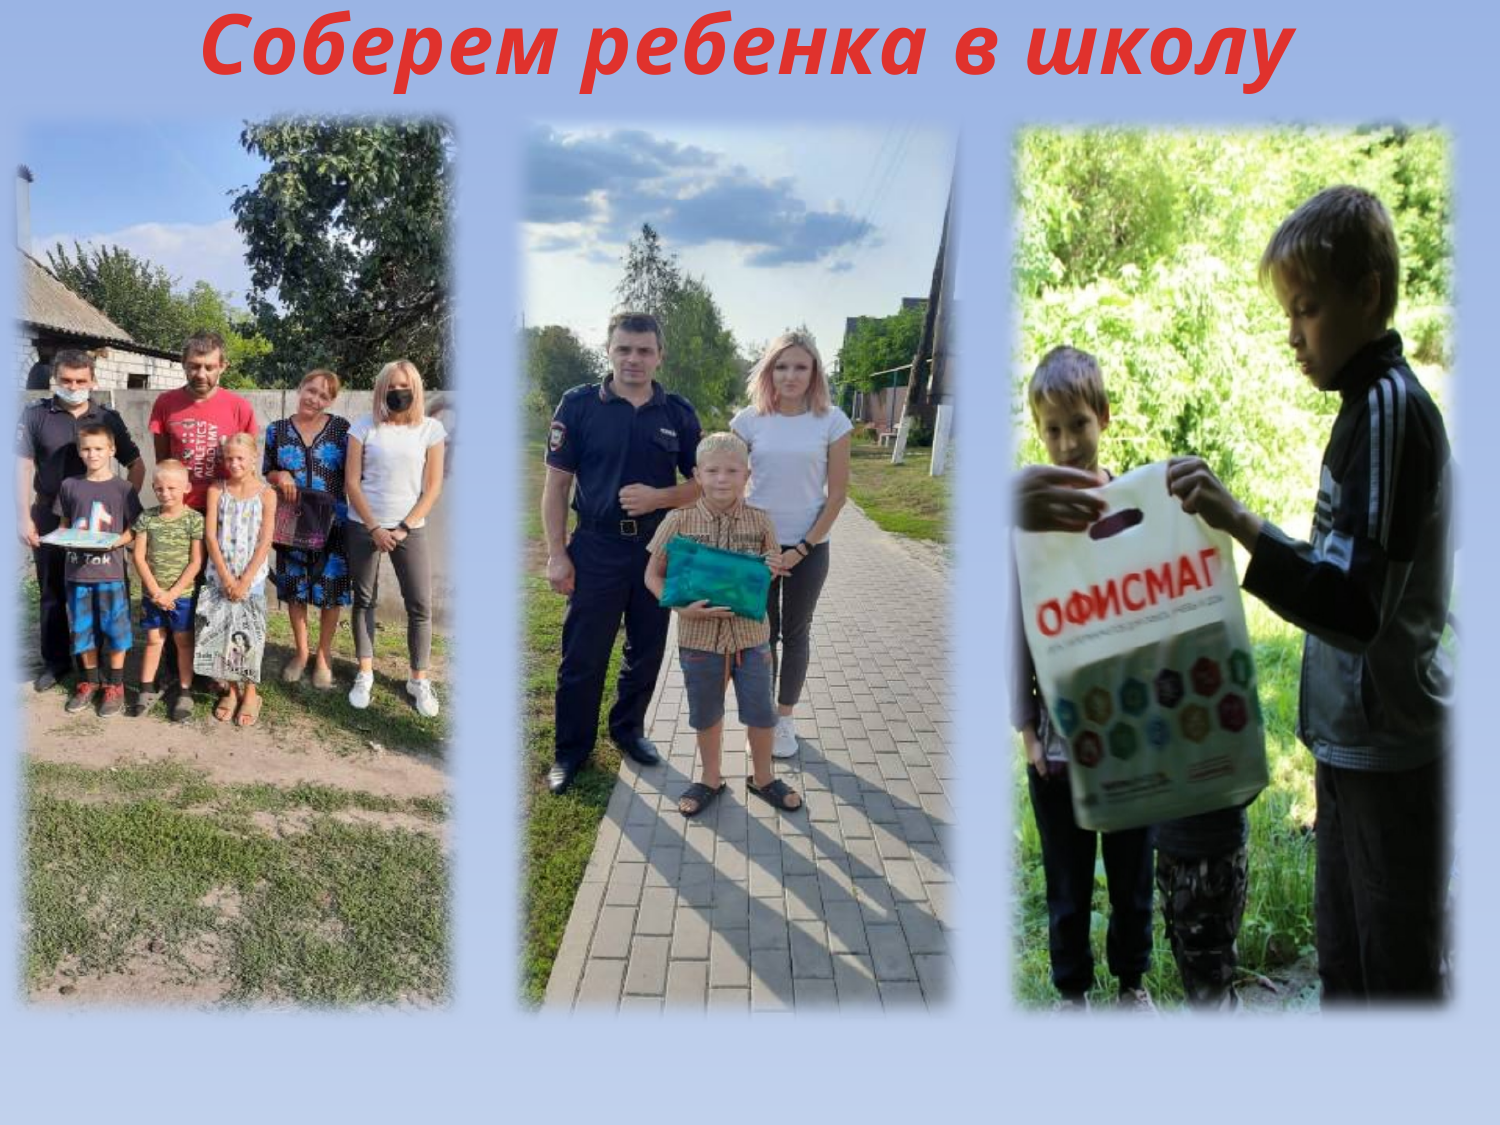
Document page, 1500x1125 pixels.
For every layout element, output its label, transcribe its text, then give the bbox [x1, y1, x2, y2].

picture [999, 111, 1467, 1024]
picture [505, 108, 967, 1024]
text_box Соберем ребенка в школу [183, 0, 1309, 99]
picture [4, 103, 467, 1024]
